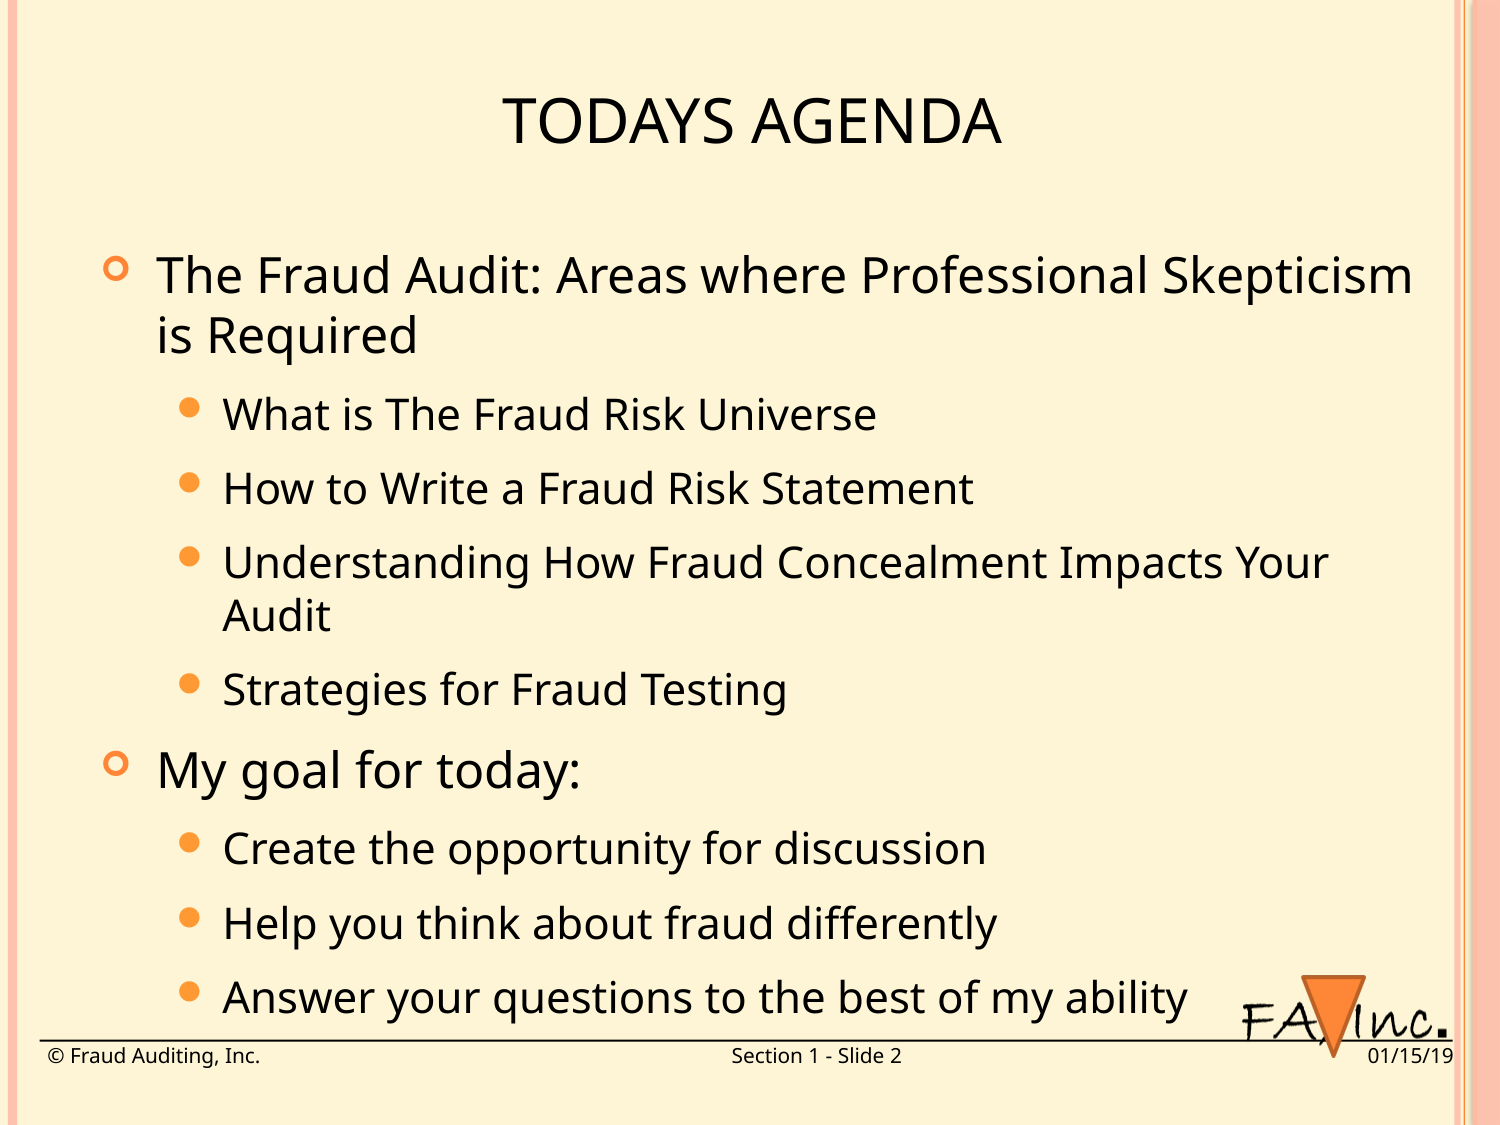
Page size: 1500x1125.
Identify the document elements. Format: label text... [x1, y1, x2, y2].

list The Fraud Audit: Areas where Professional Skepticism is Required What is The Fraud Risk Universe How to Write a Fraud Risk Statement Understanding How Fraud Concealment Impacts Your Audit Strategies for Fraud Testing My goal for today: Create the opportunity for discussion Help you think about fraud differently Answer your questions to the best of my ability [85, 235, 1438, 1028]
title Todays Agenda [75, 45, 1431, 193]
picture [1201, 955, 1489, 1100]
